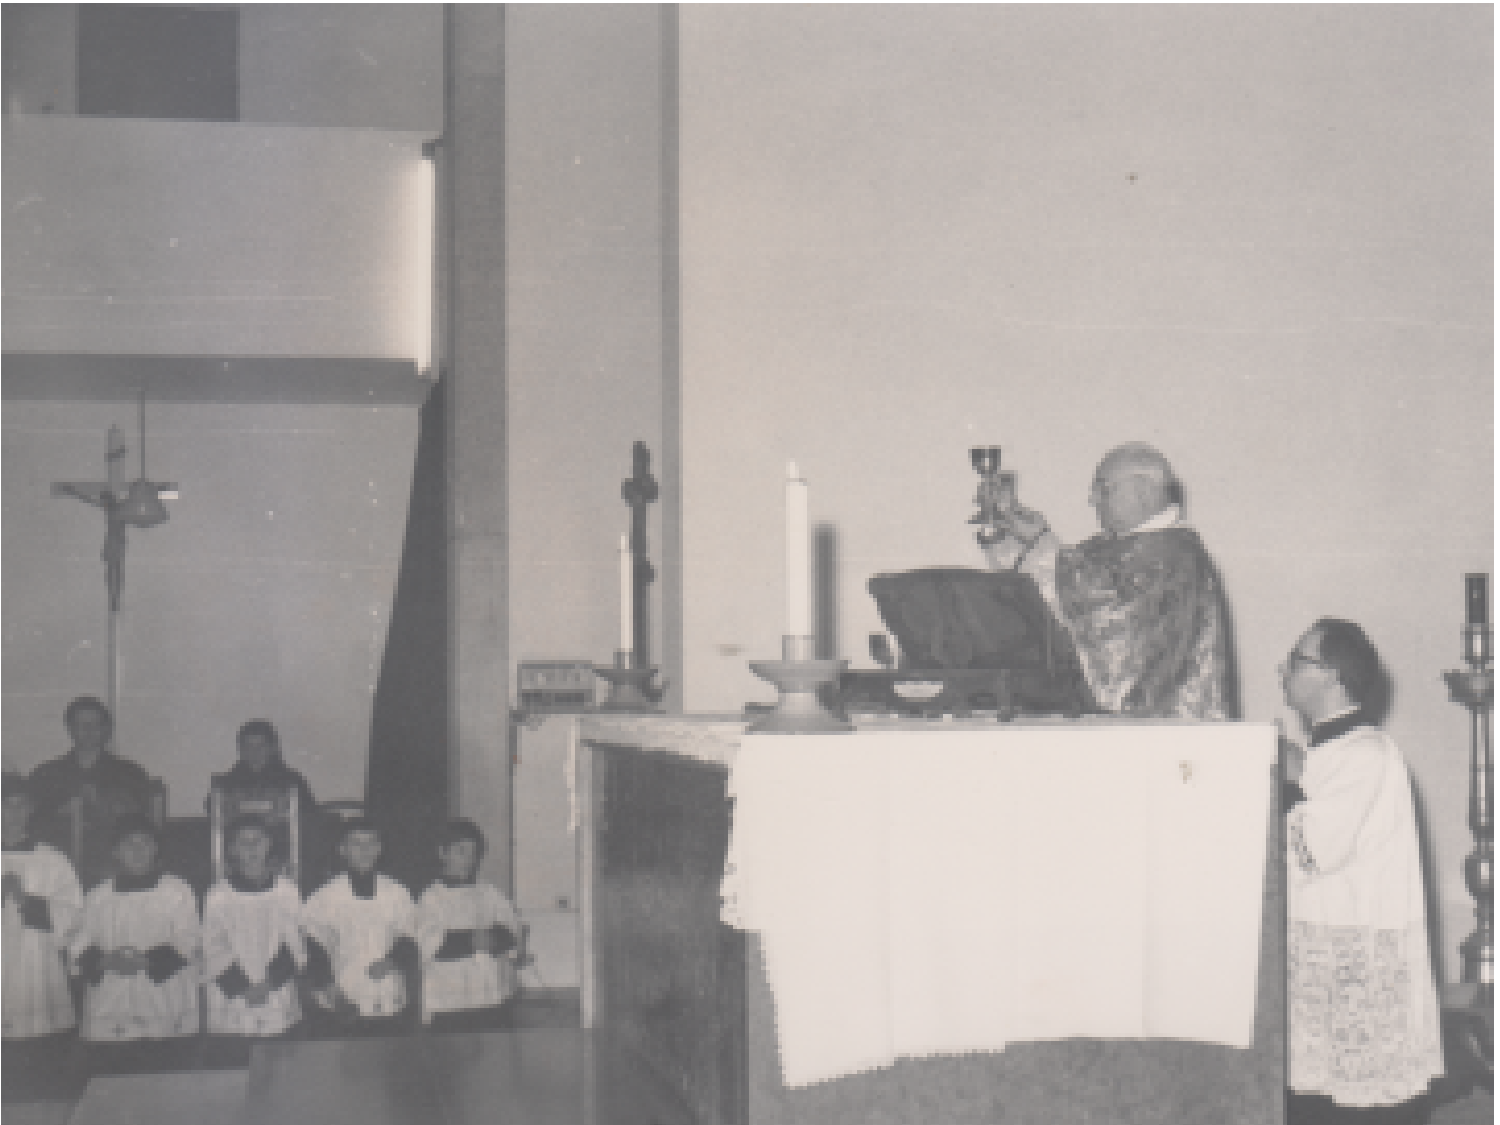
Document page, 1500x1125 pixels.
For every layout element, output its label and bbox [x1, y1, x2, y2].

list [1, 3, 1495, 1125]
